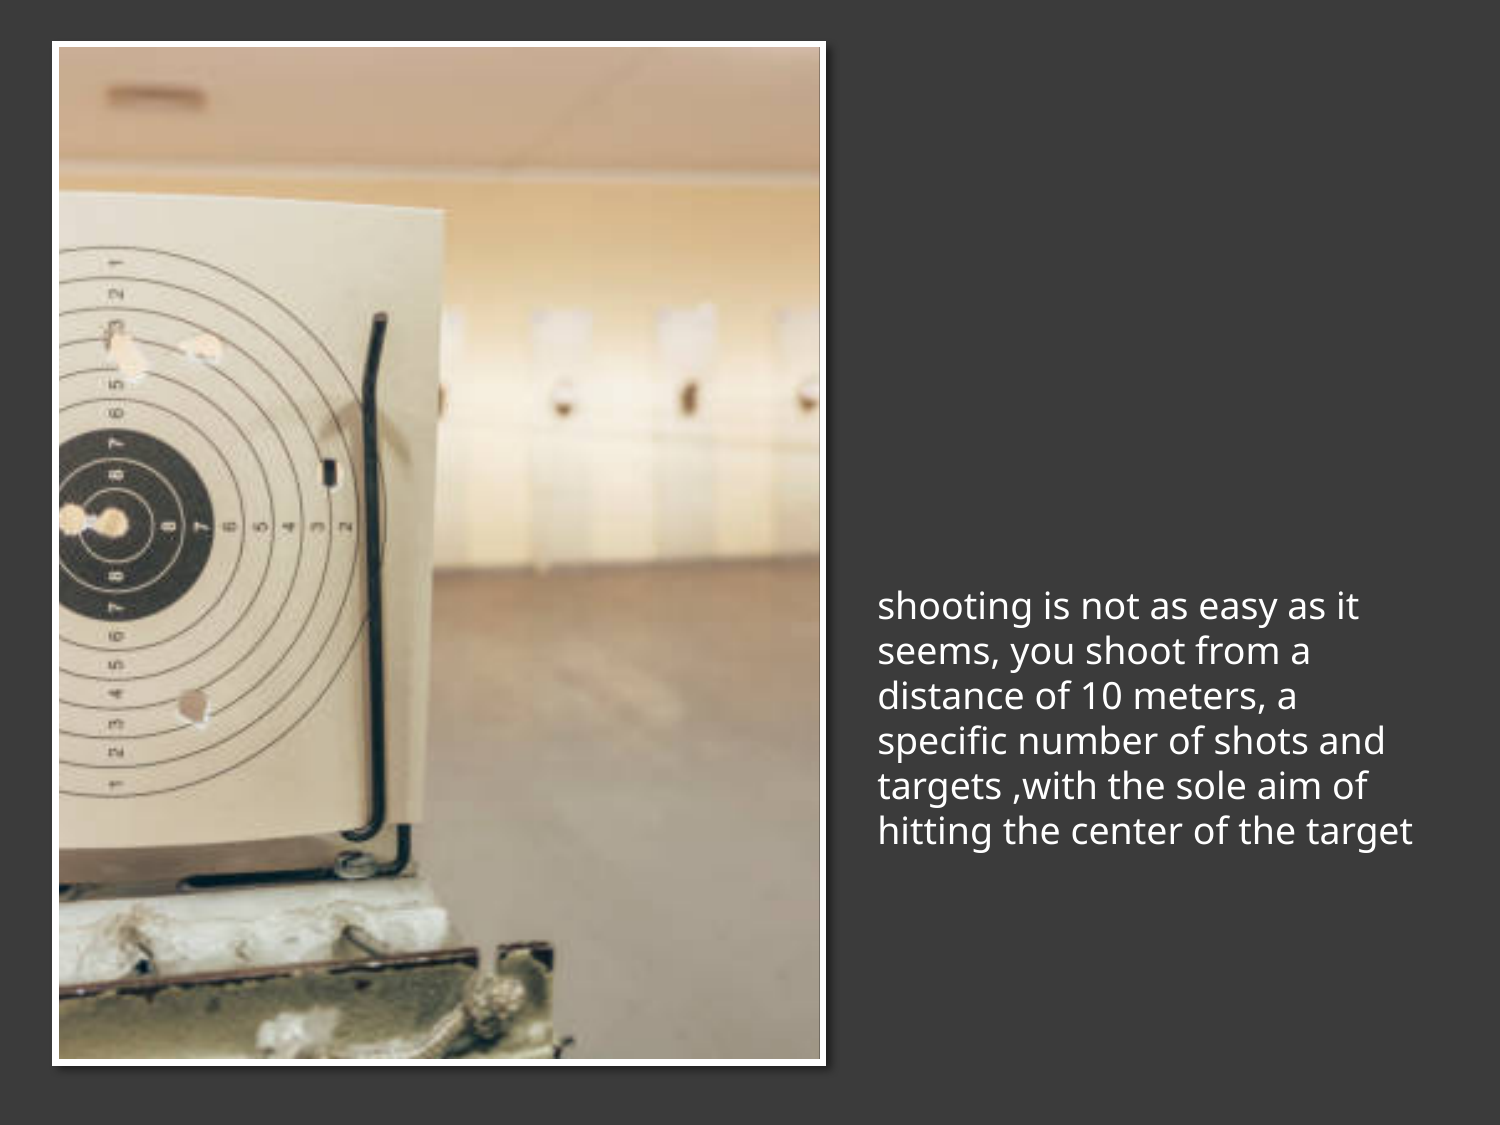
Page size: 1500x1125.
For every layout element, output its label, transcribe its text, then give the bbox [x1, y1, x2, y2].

picture [58, 46, 821, 1060]
list shooting is not as easy as it seems, you shoot from a distance of 10 meters, a specific number of shots and targets ,with the sole aim of hitting the center of the target [862, 500, 1438, 868]
